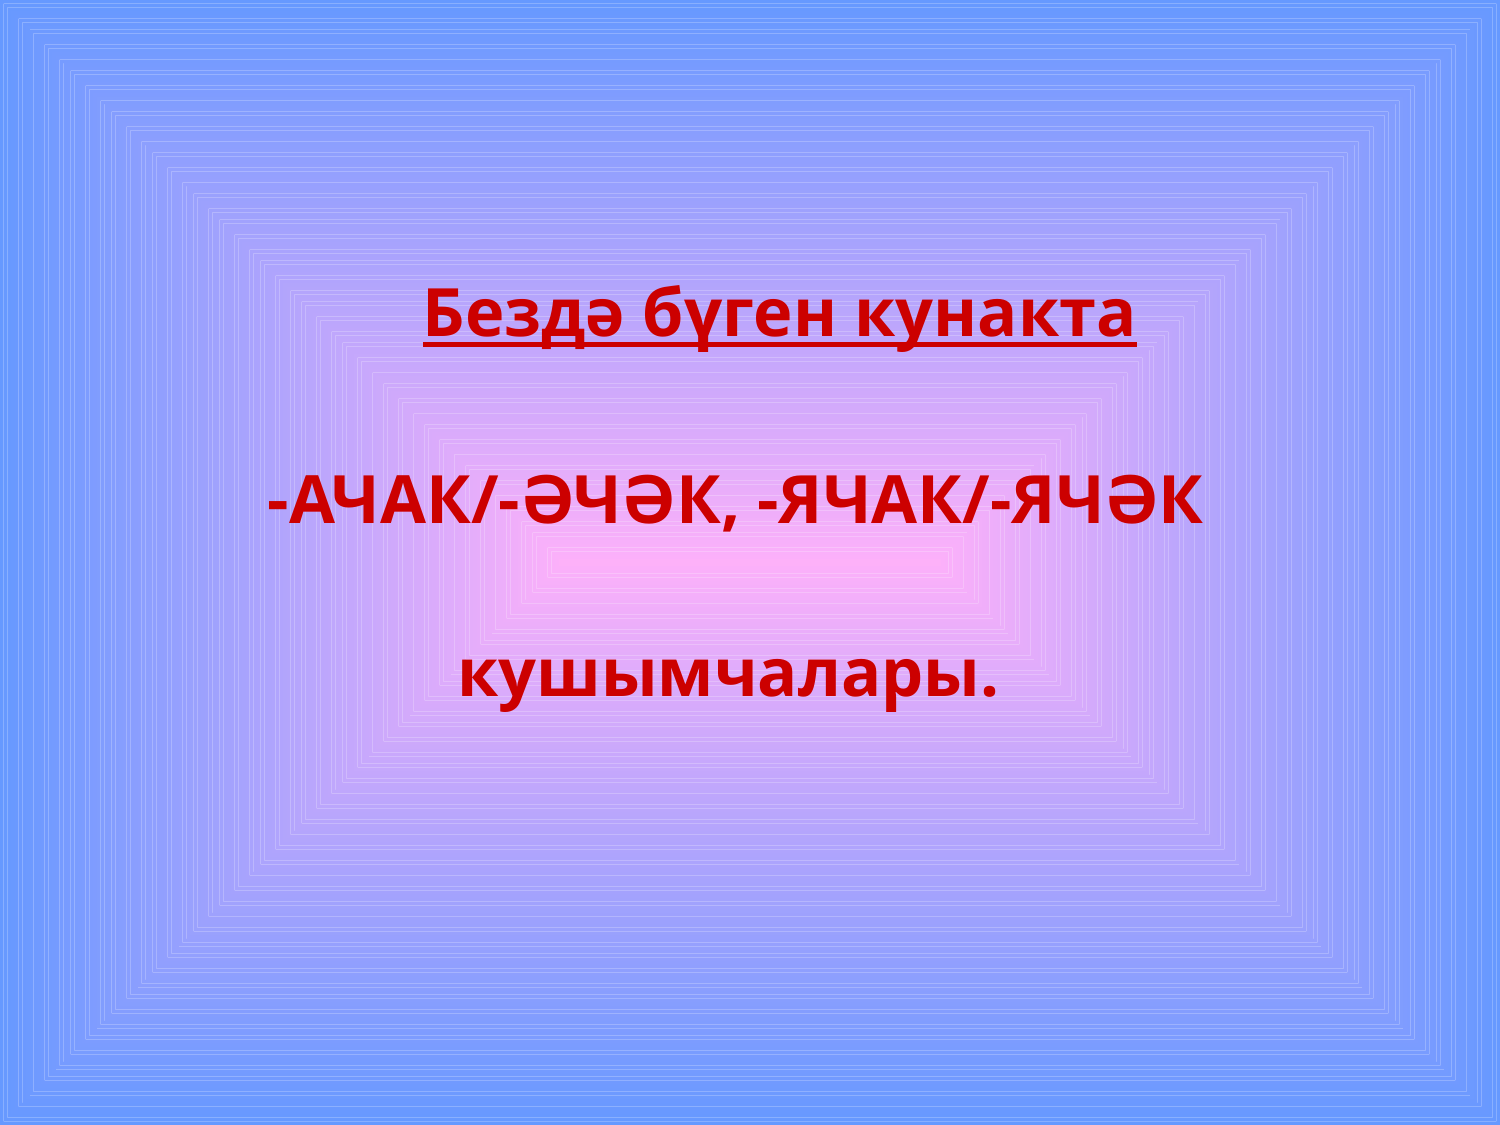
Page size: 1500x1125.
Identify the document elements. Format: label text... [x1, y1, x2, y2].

list Бездә бүген кунакта -АЧАК/-ӘЧӘК, -ЯЧАК/-ЯЧӘК кушымчалары. [74, 262, 1426, 1036]
